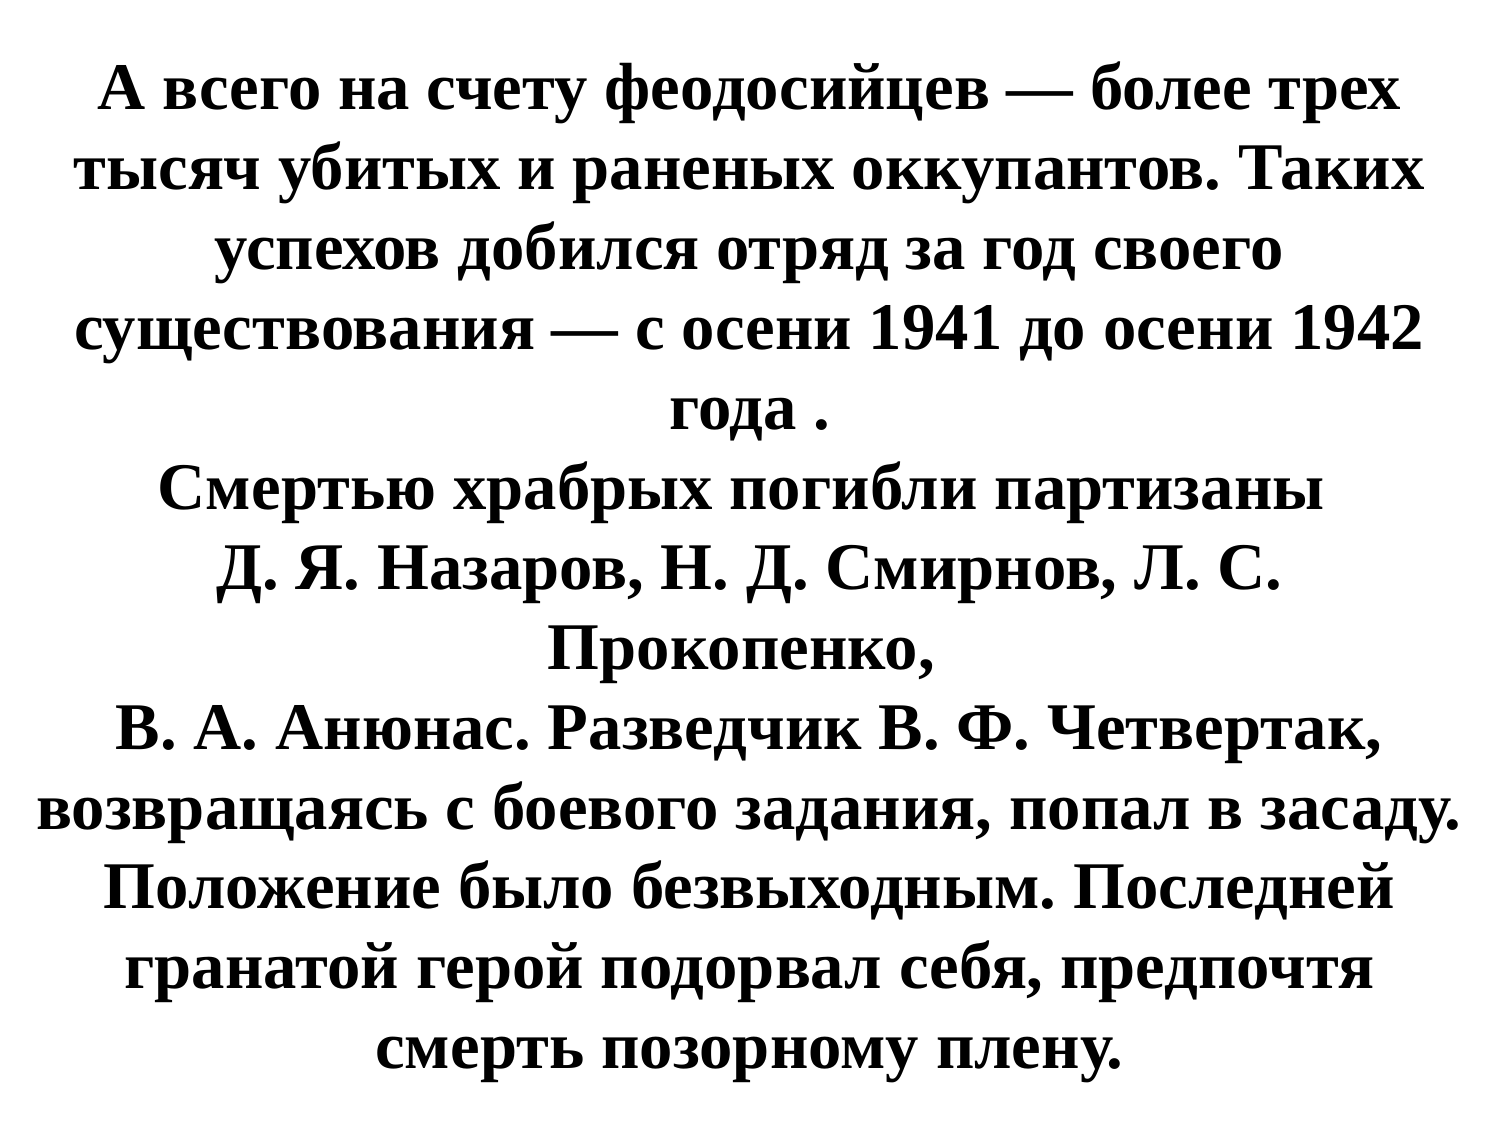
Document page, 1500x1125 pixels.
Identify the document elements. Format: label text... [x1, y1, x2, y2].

title А всего на счету феодосийцев — более трех тысяч убитых и раненых оккупантов. Таких успехов добился отряд за год своего существования — с осени 1941 до осени 1942 года . Смертью храбрых погибли партизаны Д. Я. Назаров, Н. Д. Смирнов, Л. С. Прокопенко, В. А. Анюнас. Разведчик В. Ф. Четвертак, возвращаясь с боевого задания, попал в засаду. Положение было безвыходным. Последней гранатой герой подорвал себя, предпочтя смерть позорному плену. [0, 0, 1500, 1125]
